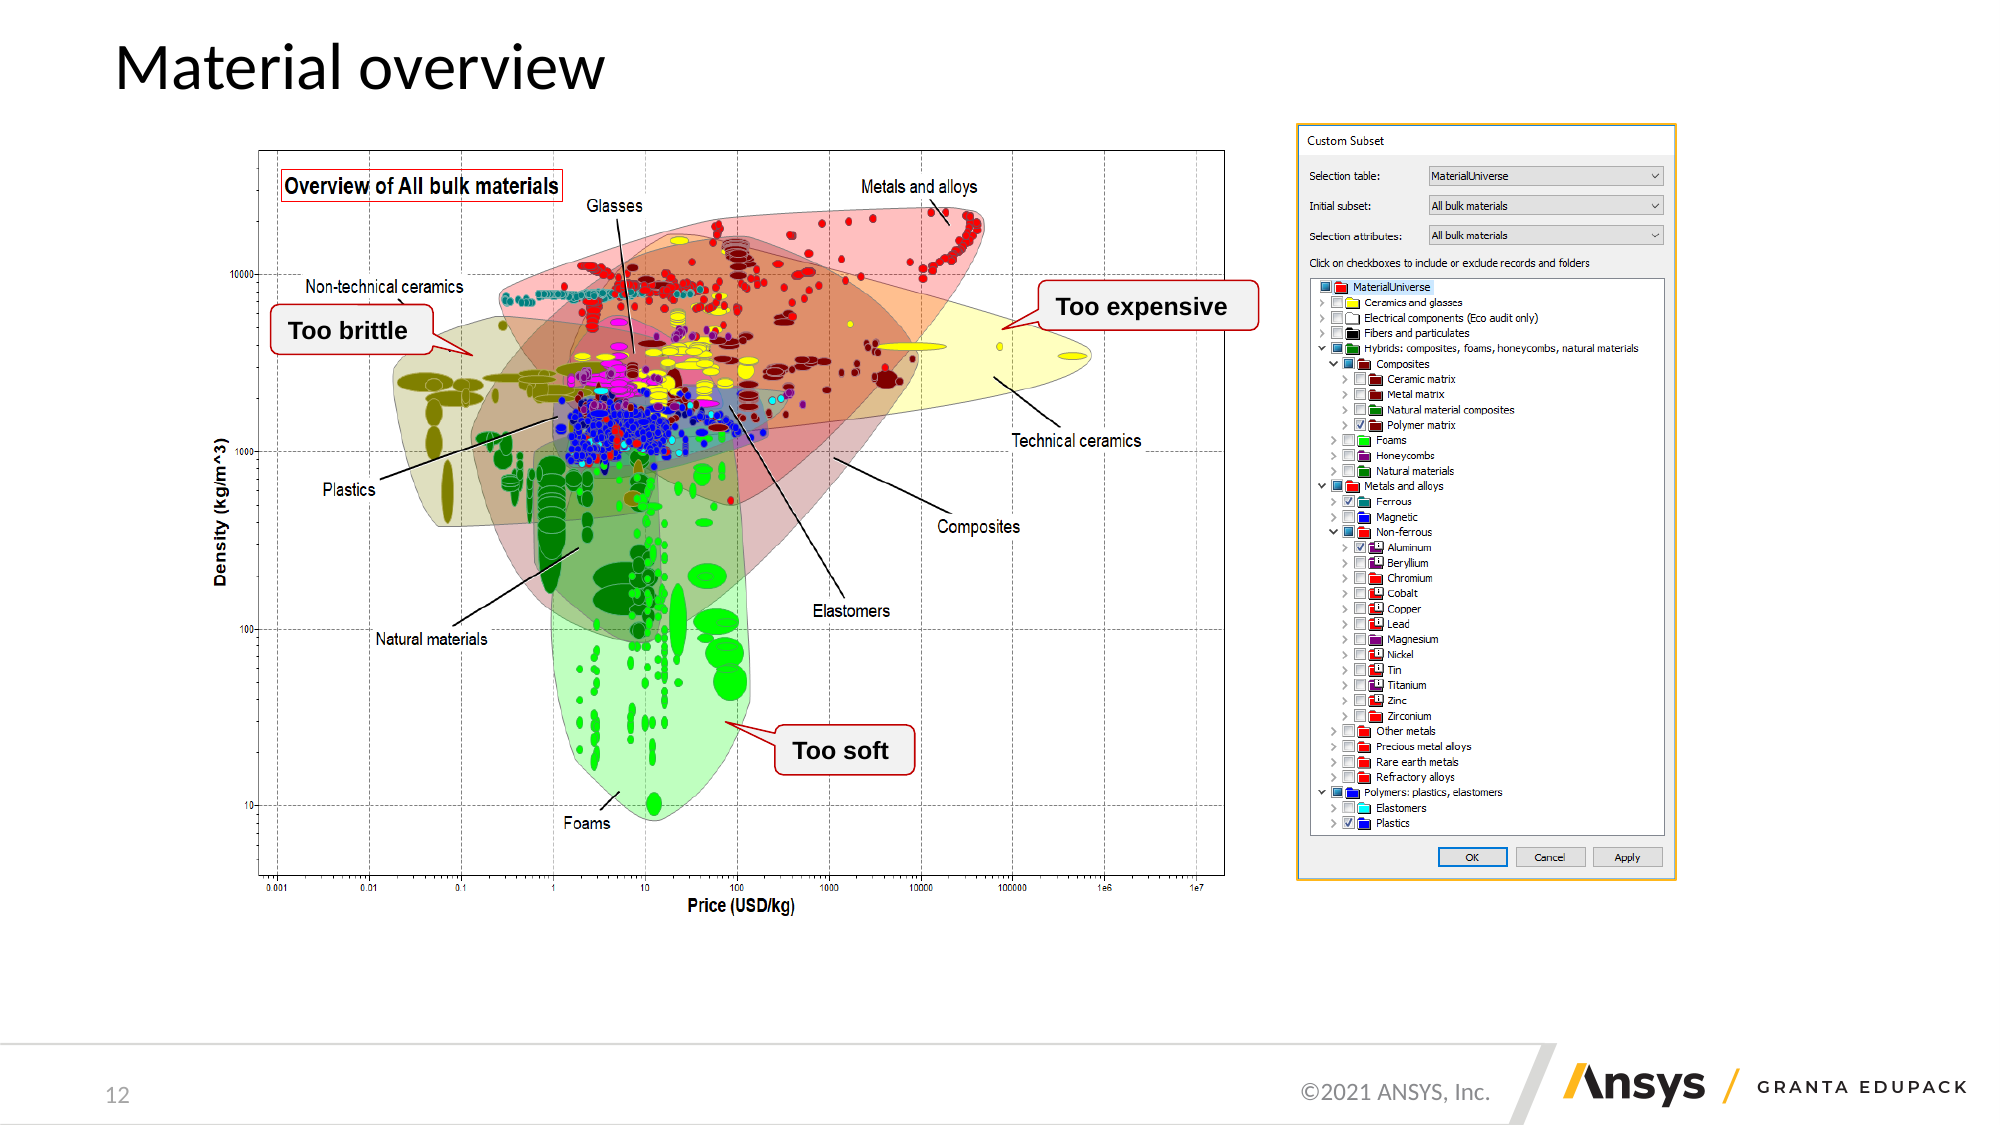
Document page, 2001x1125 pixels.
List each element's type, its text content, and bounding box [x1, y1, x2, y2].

title Material overview [99, 24, 1900, 164]
slide_number 12 [89, 1073, 540, 1114]
picture [0, 0, 2000, 1125]
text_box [270, 280, 1259, 776]
